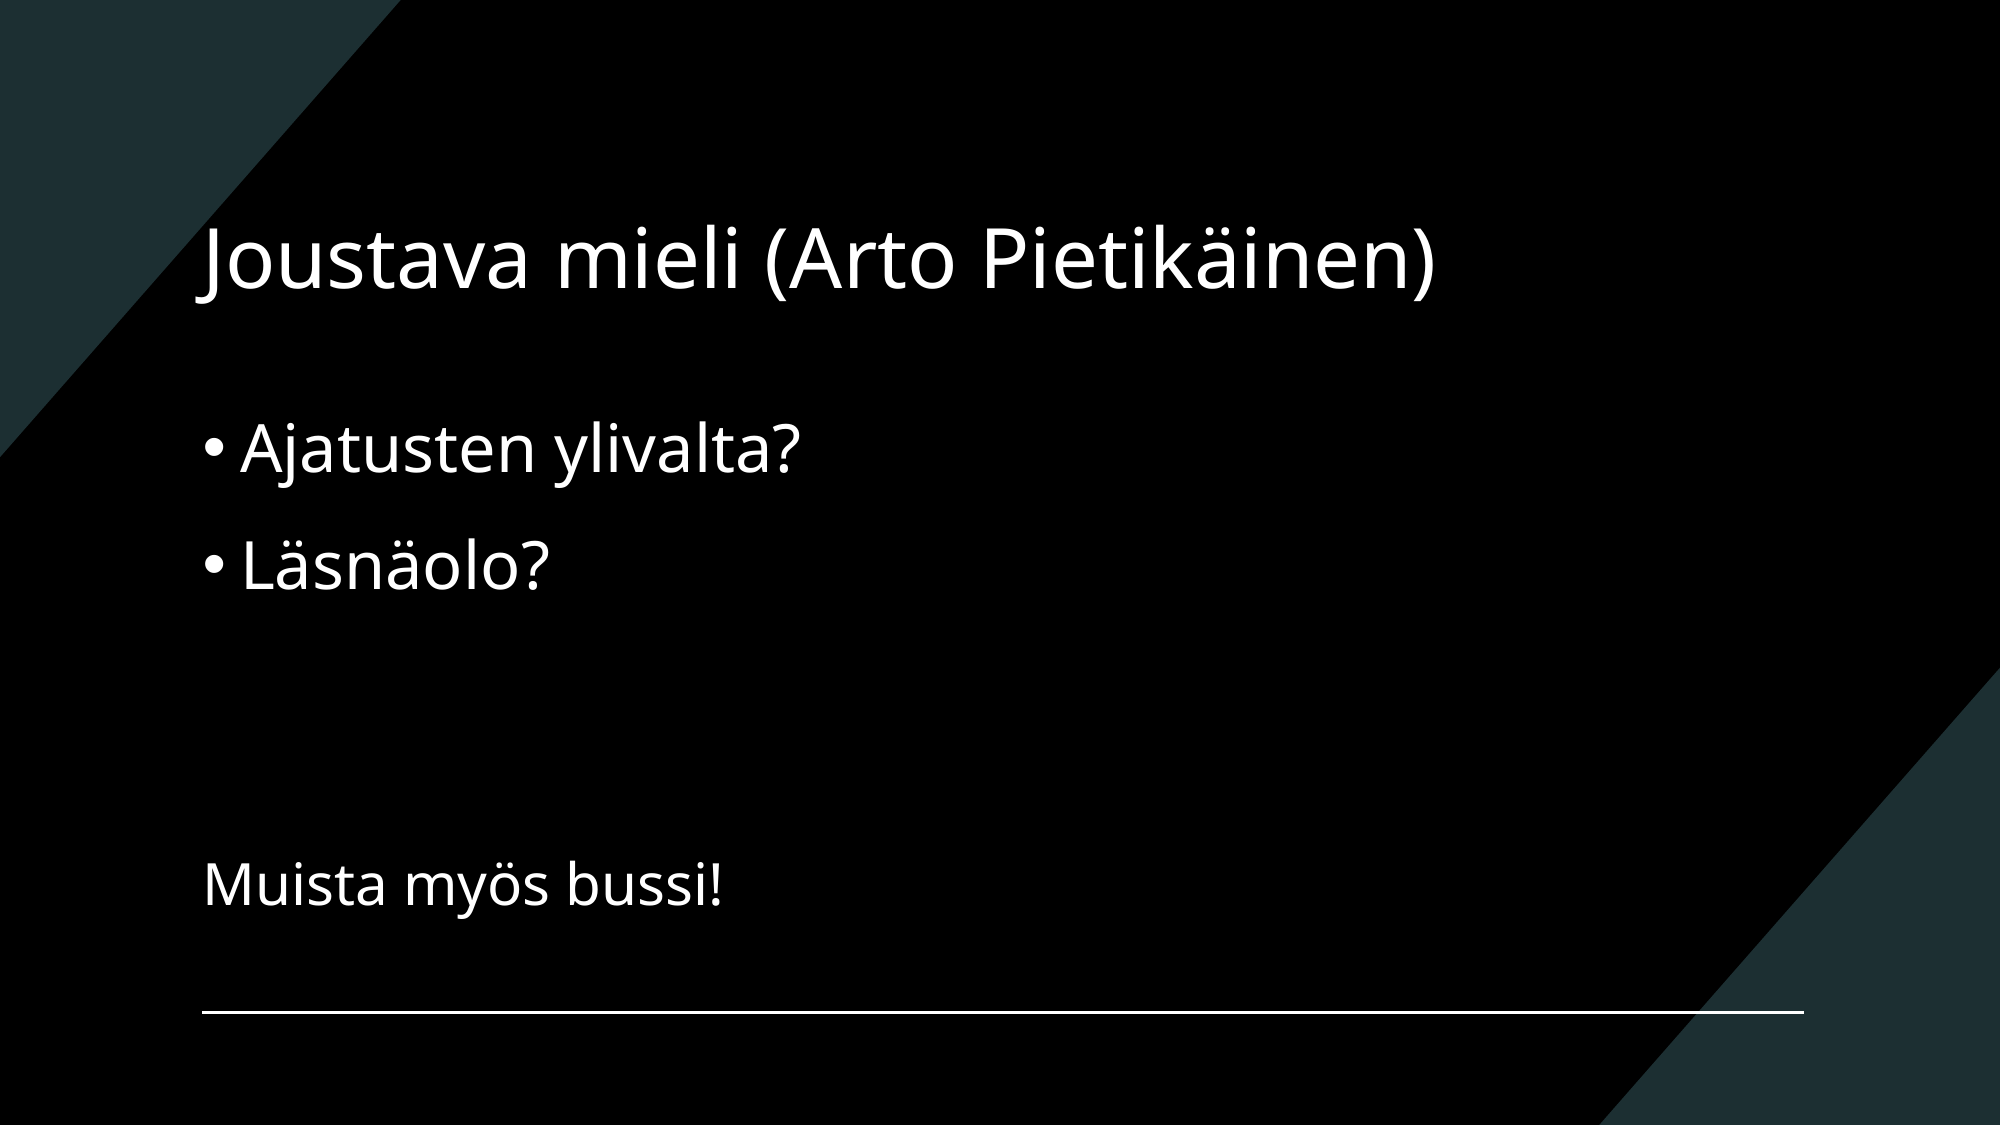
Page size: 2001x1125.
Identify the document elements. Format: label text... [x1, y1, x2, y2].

list Ajatusten ylivalta? Läsnäolo? Muista myös bussi! [187, 382, 1813, 968]
title Joustava mieli (Arto Pietikäinen) [187, 143, 1813, 367]
